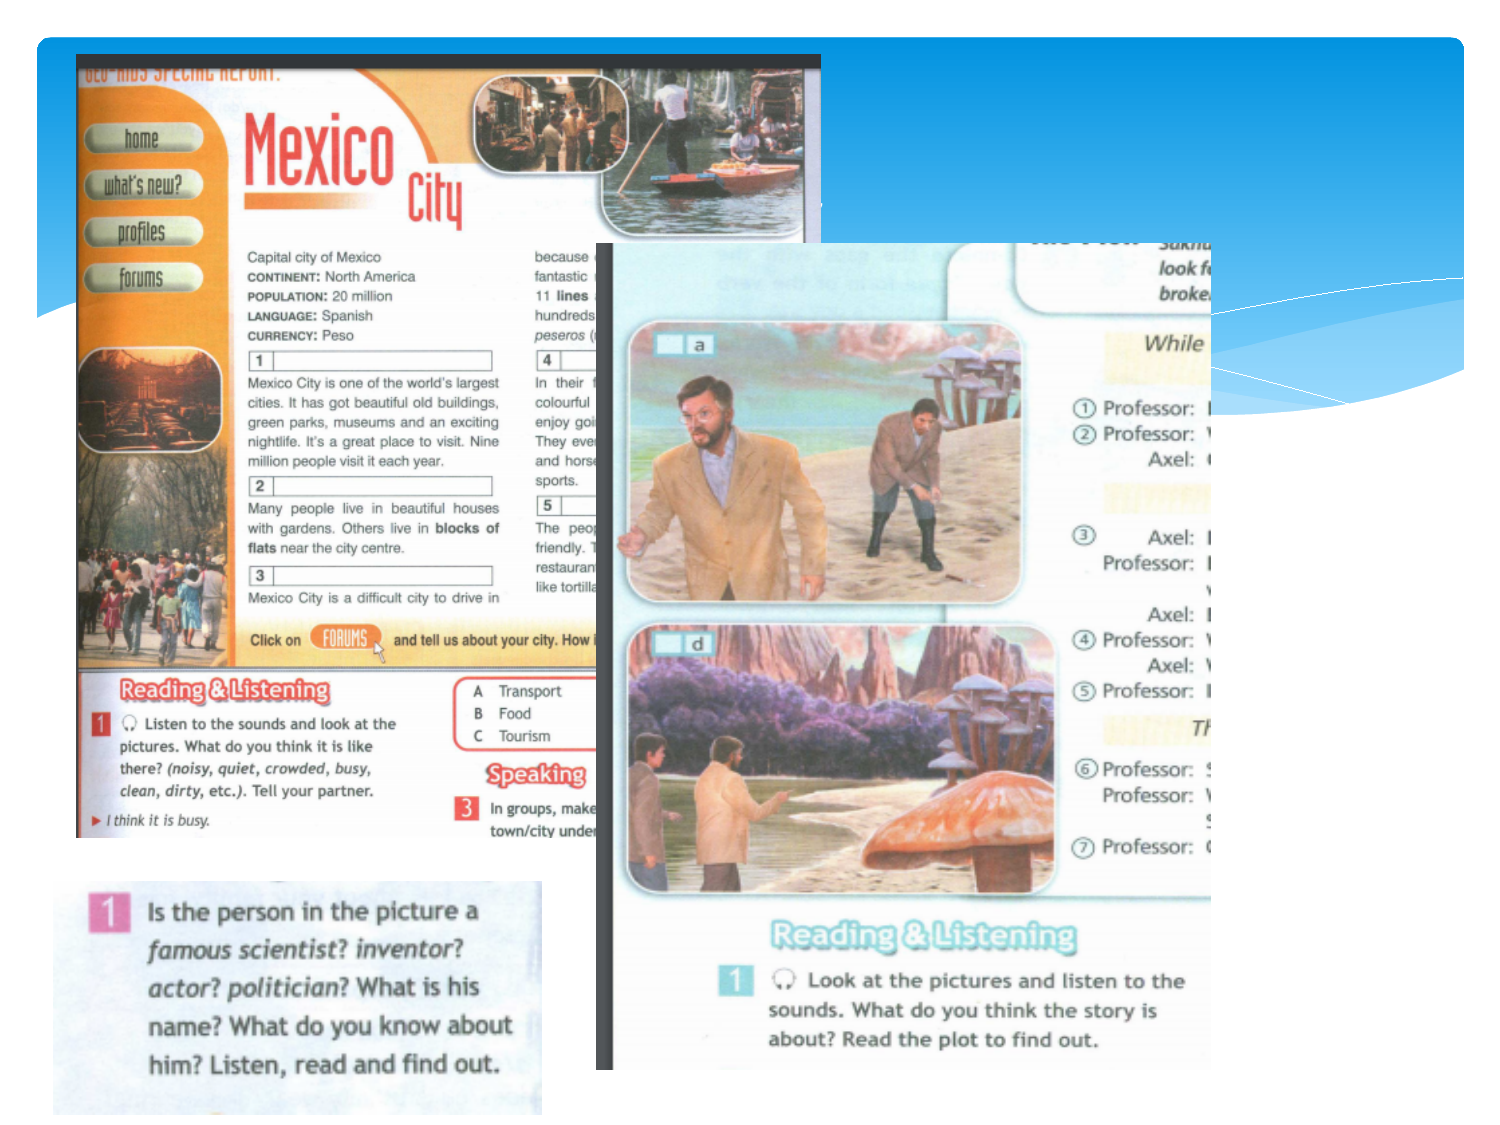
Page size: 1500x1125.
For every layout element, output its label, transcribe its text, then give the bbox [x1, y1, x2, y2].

picture [76, 55, 822, 838]
title Spotlight 7 [823, 55, 1425, 261]
picture [52, 881, 542, 1115]
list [596, 243, 1211, 1071]
